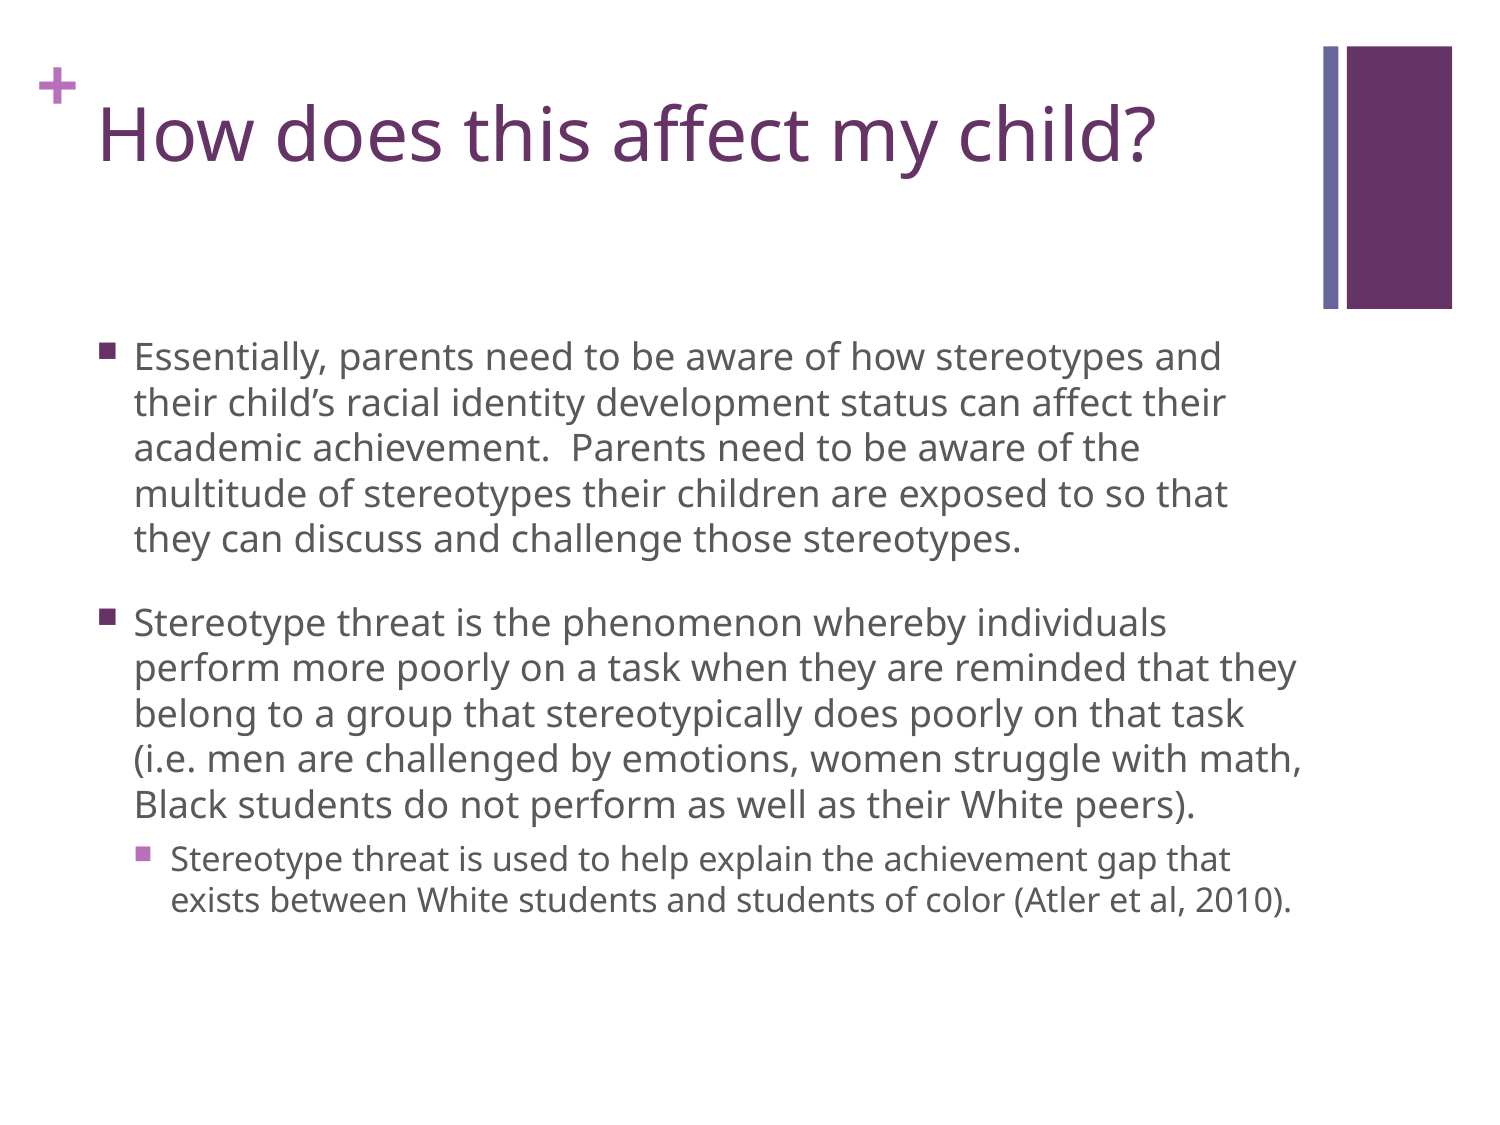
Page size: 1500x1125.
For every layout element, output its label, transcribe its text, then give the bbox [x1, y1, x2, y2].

title How does this affect my child? [81, 79, 1322, 263]
list Essentially, parents need to be aware of how stereotypes and their child’s racial identity development status can affect their academic achievement. Parents need to be aware of the multitude of stereotypes their children are exposed to so that they can discuss and challenge those stereotypes. Stereotype threat is the phenomenon whereby individuals perform more poorly on a task when they are reminded that they belong to a group that stereotypically does poorly on that task (i.e. men are challenged by emotions, women struggle with math, Black students do not perform as well as their White peers). Stereotype threat is used to help explain the achievement gap that exists between White students and students of color (Atler et al, 2010). [81, 324, 1322, 1005]
